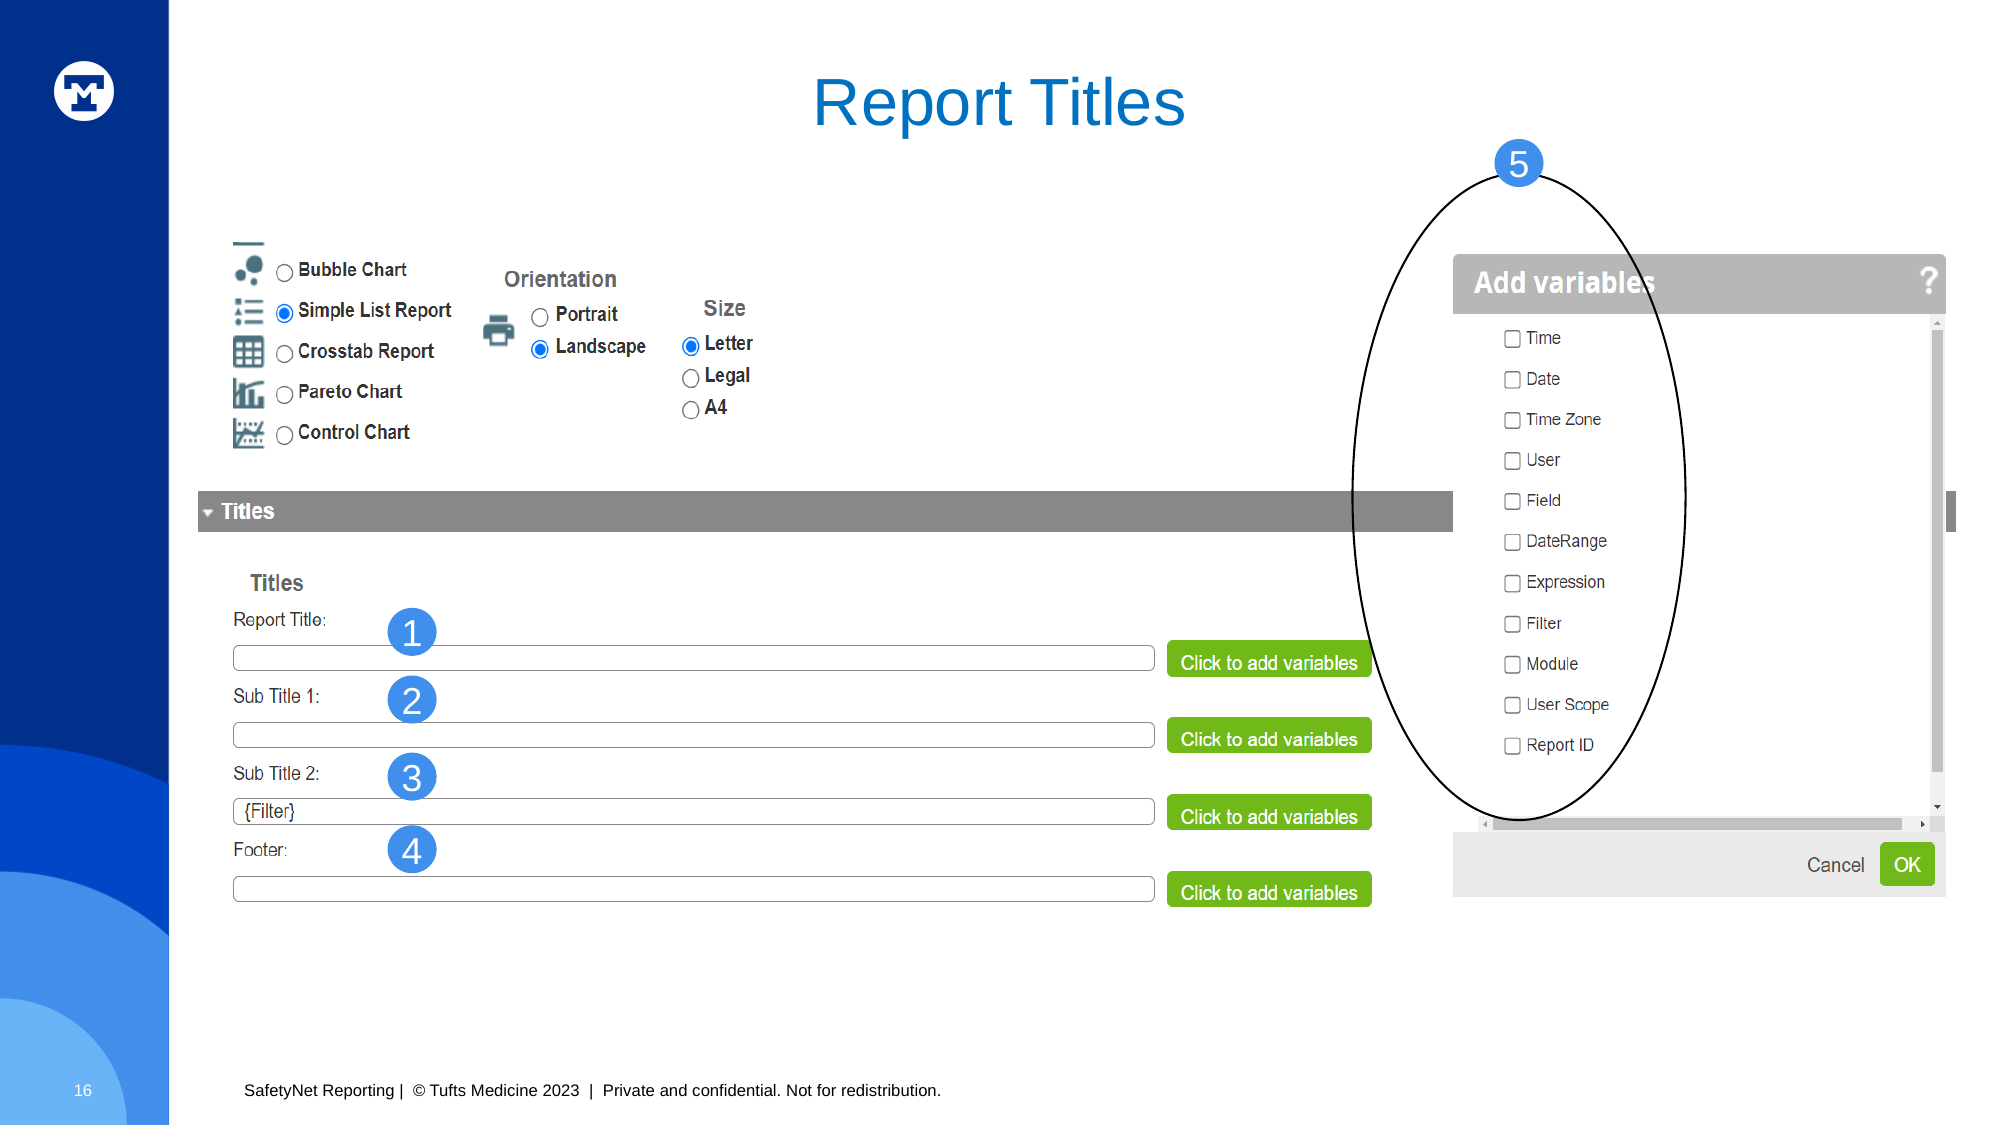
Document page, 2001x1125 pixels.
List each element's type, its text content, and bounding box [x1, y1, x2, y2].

text_box [1415, 175, 1623, 242]
text_box Report Titles [585, 50, 1415, 146]
picture [0, 0, 2001, 1125]
slide_number 16 [46, 1075, 120, 1100]
footer SafetyNet Reporting | © Tufts Medicine 2023 | Private and confidential. Not for redistribution. [242, 1075, 1352, 1100]
text_box 5 [1494, 139, 1544, 188]
